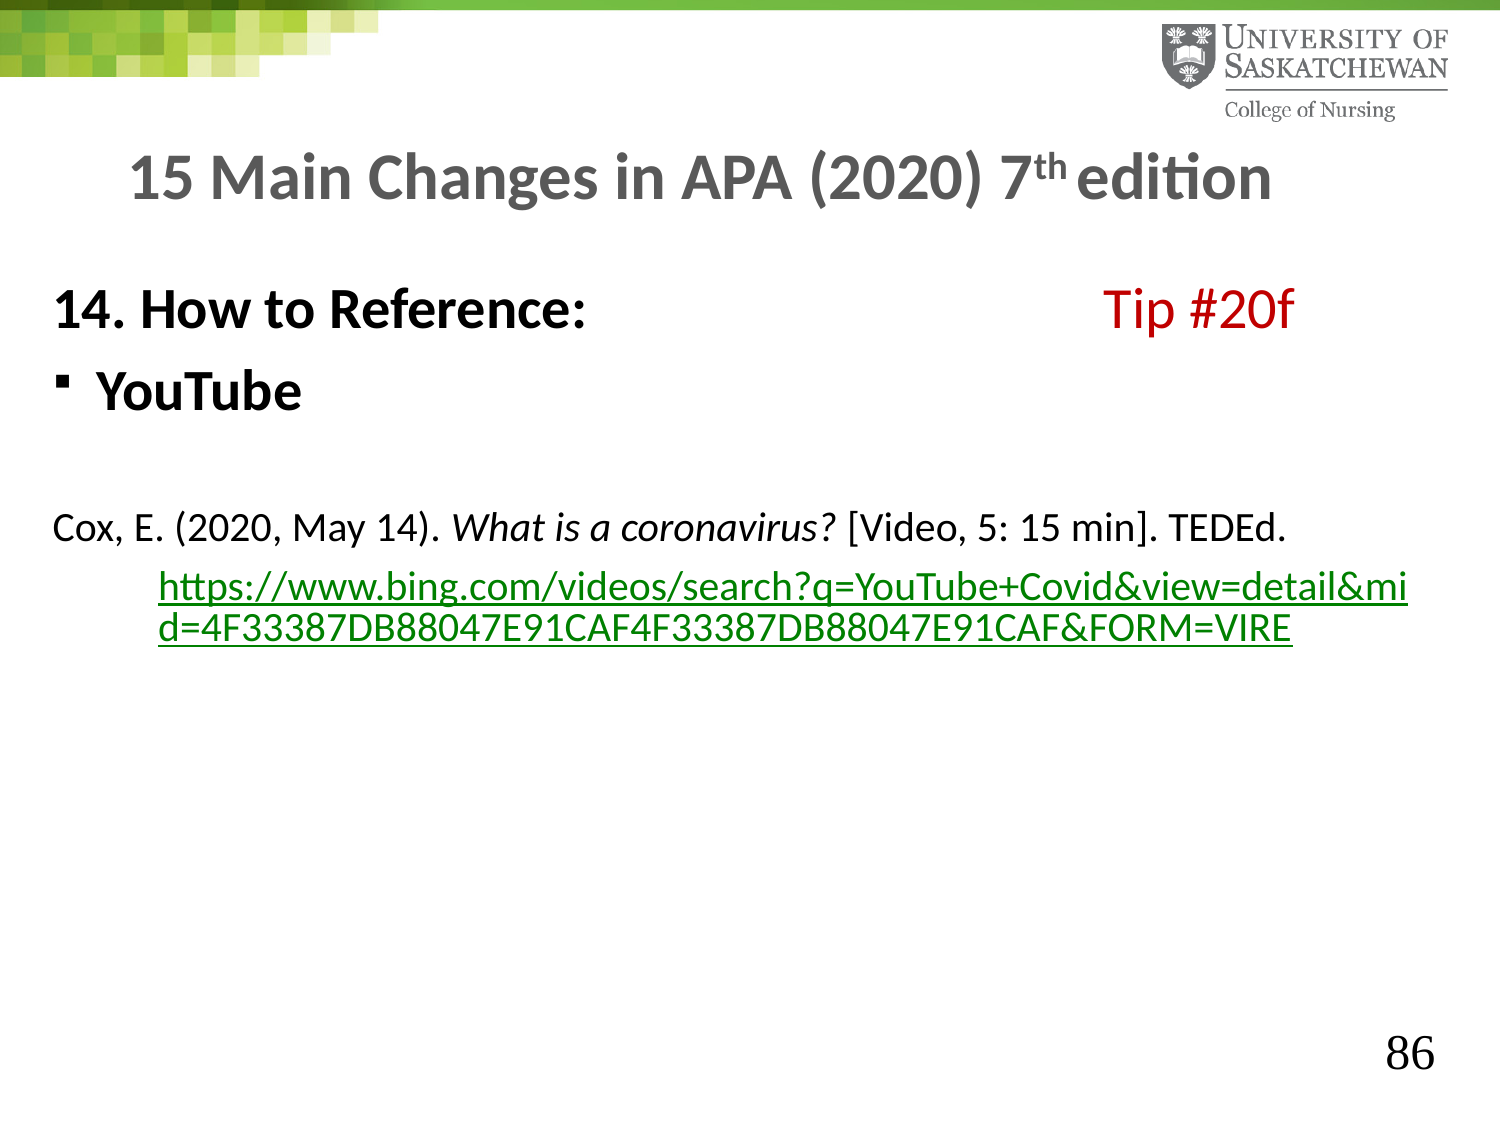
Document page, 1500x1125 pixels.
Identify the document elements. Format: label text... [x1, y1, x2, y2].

title 15 Main Changes in APA (2020) 7th edition [37, 137, 1441, 238]
picture [0, 0, 1500, 400]
list 14. How to Reference: Tip #20f YouTube Cox, E. (2020, May 14). What is a coronavirus? [Video, 5: 15 min]. TEDEd. https://www.bing.com/videos/search?q=YouTube+Covid&view=detail&mid=4F33387DB88047E91CAF4F33387DB88047E91CAF&FORM=VIRE [37, 262, 1441, 1000]
